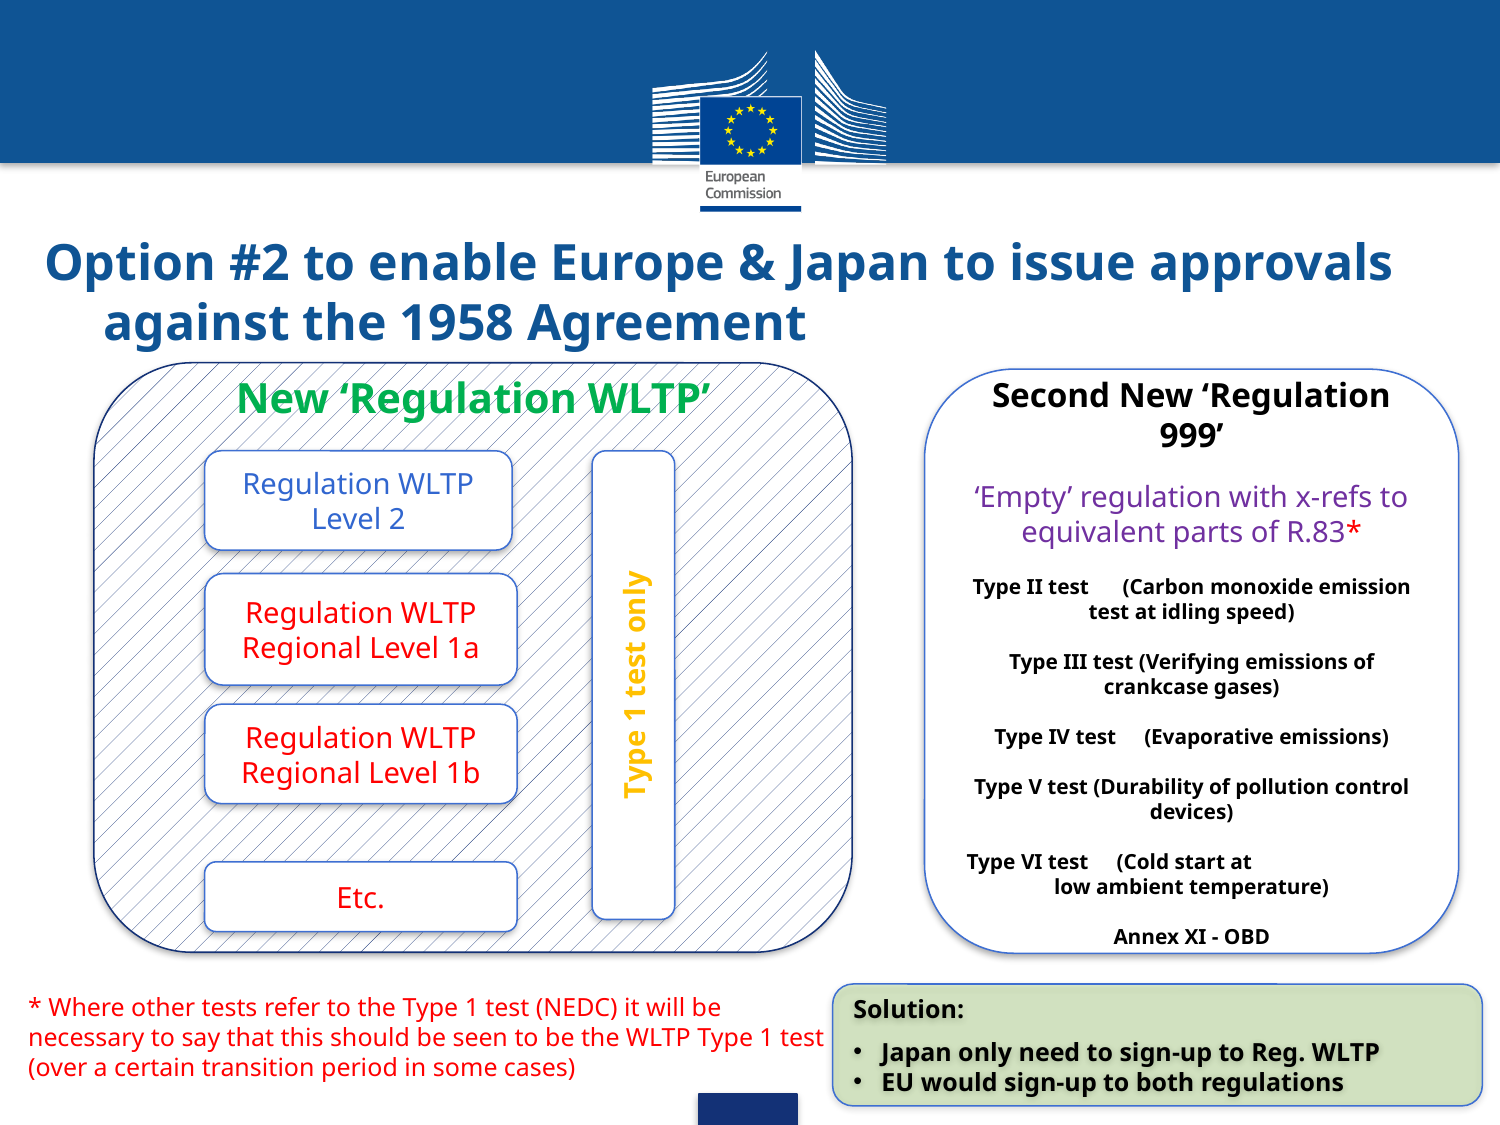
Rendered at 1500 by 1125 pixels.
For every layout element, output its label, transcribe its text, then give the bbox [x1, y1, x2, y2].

title Option #2 to enable Europe & Japan to issue approvals against the 1958 Agreement [29, 231, 1471, 350]
text_box Second New ‘Regulation 999’ ‘Empty’ regulation with x-refs to equivalent parts of R.83* Type II test (Carbon monoxide emission test at idling speed) Type III test (Verifying emissions of crankcase gases) Type IV test (Evaporative emissions) Type V test (Durability of pollution control devices) Type VI test (Cold start at low ambient temperature) Annex XI - OBD [923, 368, 1460, 955]
text_box Solution: Japan only need to sign-up to Reg. WLTP EU would sign-up to both regulations [832, 983, 1484, 1107]
text_box * Where other tests refer to the Type 1 test (NEDC) it will be necessary to say that this should be seen to be the WLTP Type 1 test (over a certain transition period in some cases) [13, 984, 853, 1089]
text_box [93, 362, 853, 953]
